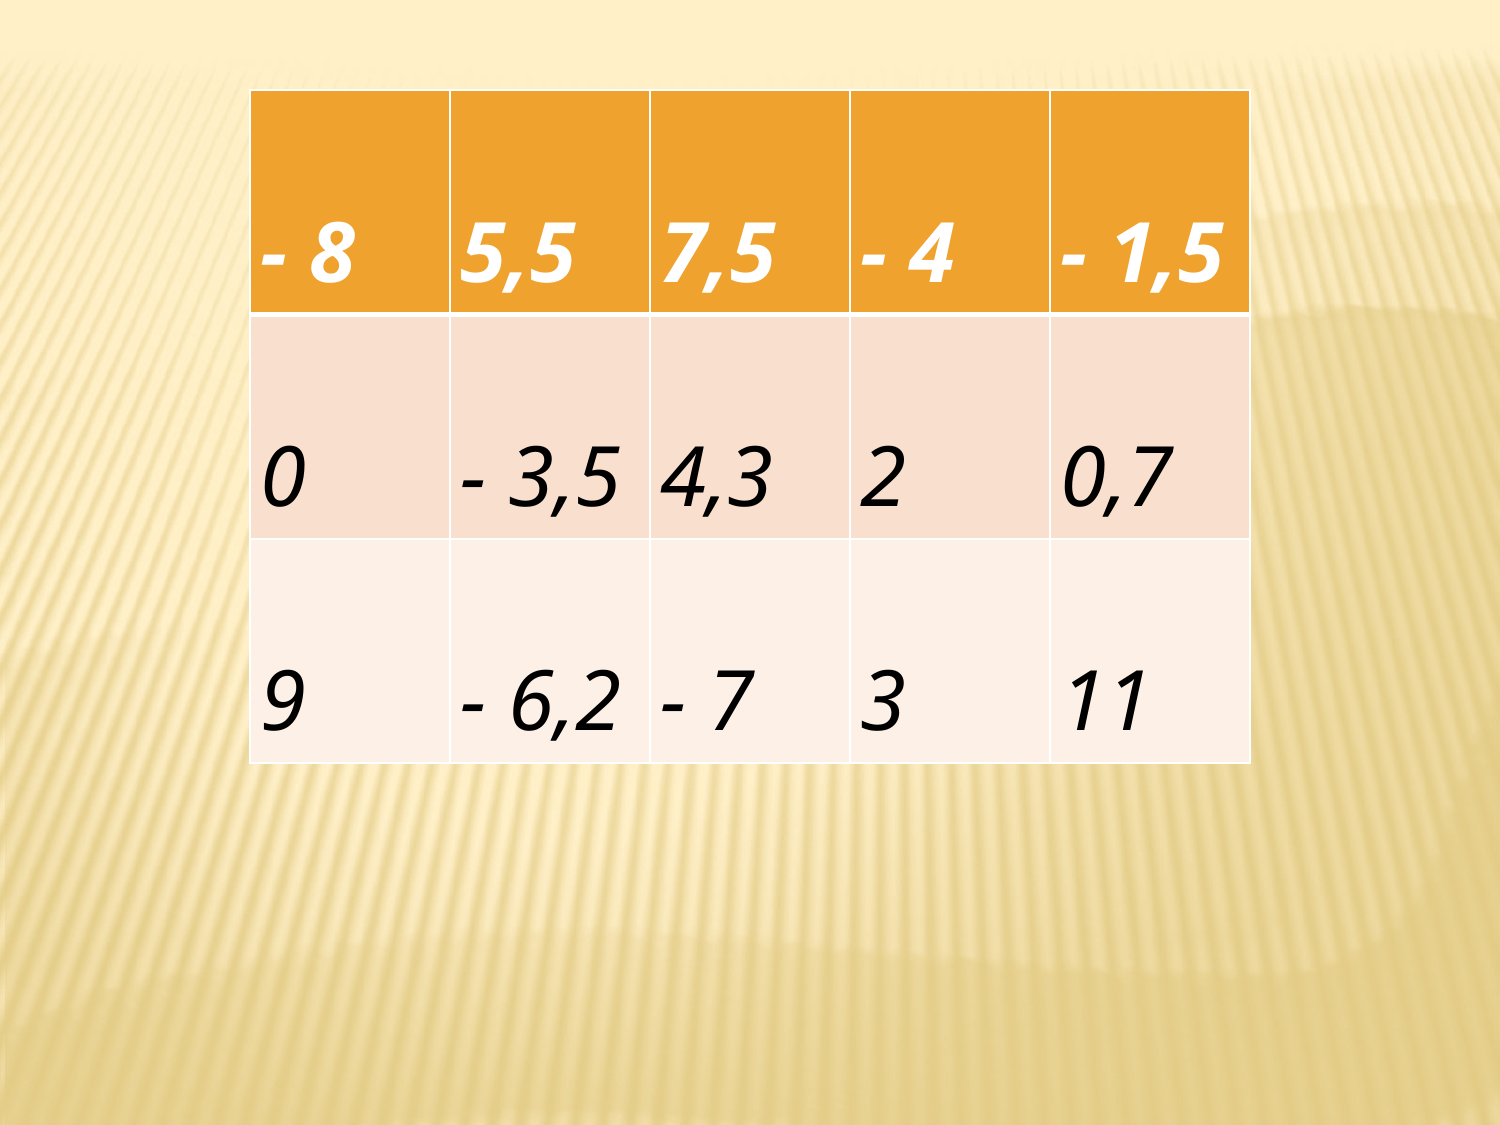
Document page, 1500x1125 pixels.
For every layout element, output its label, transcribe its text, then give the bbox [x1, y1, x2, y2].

table_cell 9 [251, 540, 449, 762]
table_header - 8 [251, 91, 449, 312]
table_cell 2 [851, 317, 1049, 538]
table_header - 4 [851, 91, 1049, 312]
table_header - 1,5 [1051, 91, 1249, 312]
table_cell 11 [1051, 540, 1249, 762]
table_cell - 3,5 [451, 317, 649, 538]
table_cell 0,7 [1051, 317, 1249, 538]
table_cell - 6,2 [451, 540, 649, 762]
table_cell 3 [851, 540, 1049, 762]
table_cell 0 [251, 317, 449, 538]
table_header 5,5 [451, 91, 649, 312]
table_cell - 7 [651, 540, 849, 762]
table_header 7,5 [651, 91, 849, 312]
table_cell 4,3 [651, 317, 849, 538]
